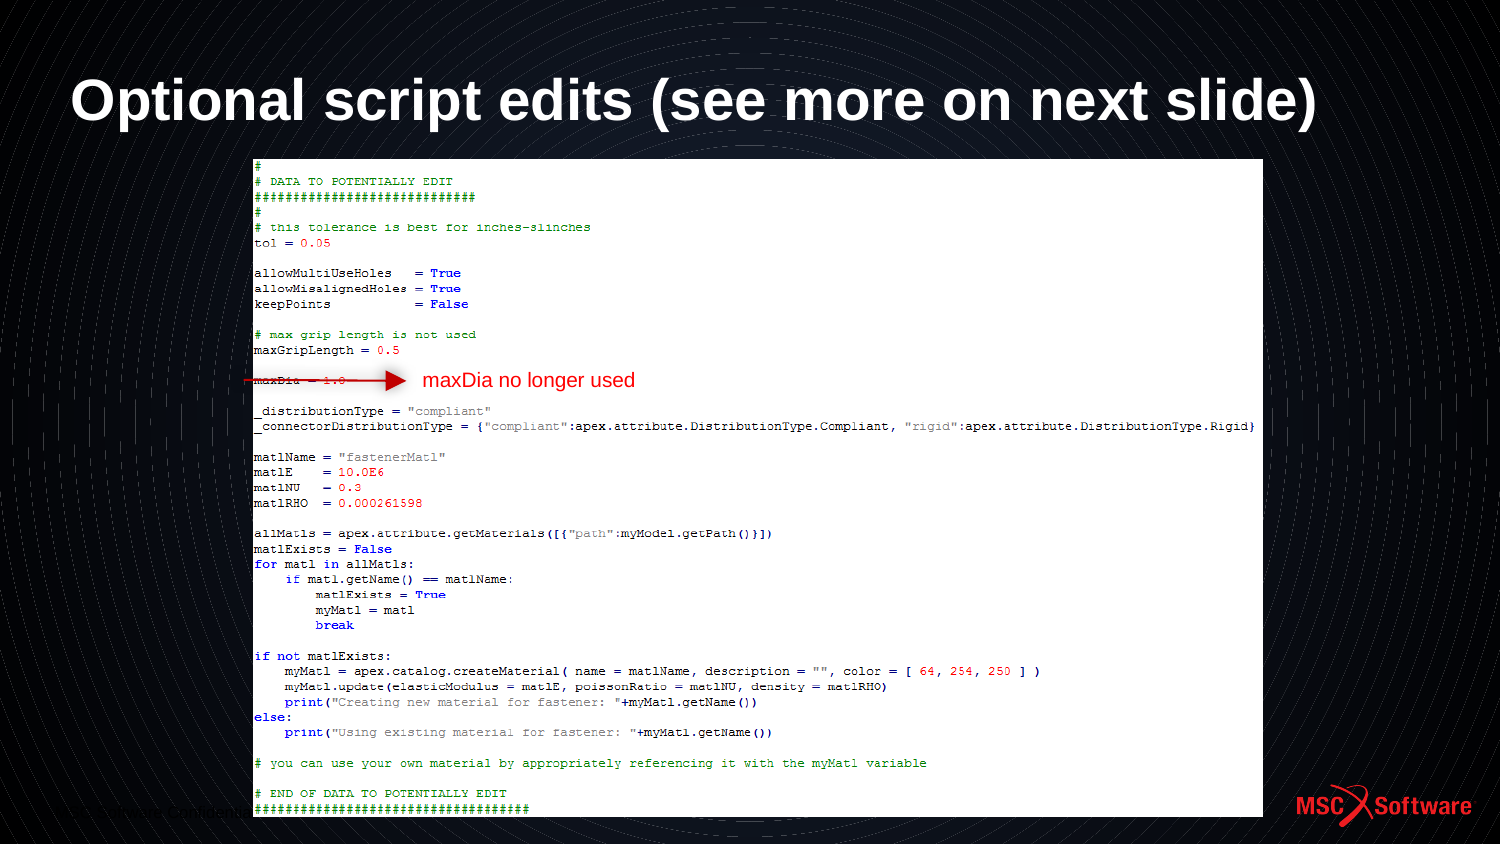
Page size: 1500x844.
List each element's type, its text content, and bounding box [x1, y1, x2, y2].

picture [252, 159, 1264, 818]
title Optional script edits (see more on next slide) [55, 54, 1443, 160]
